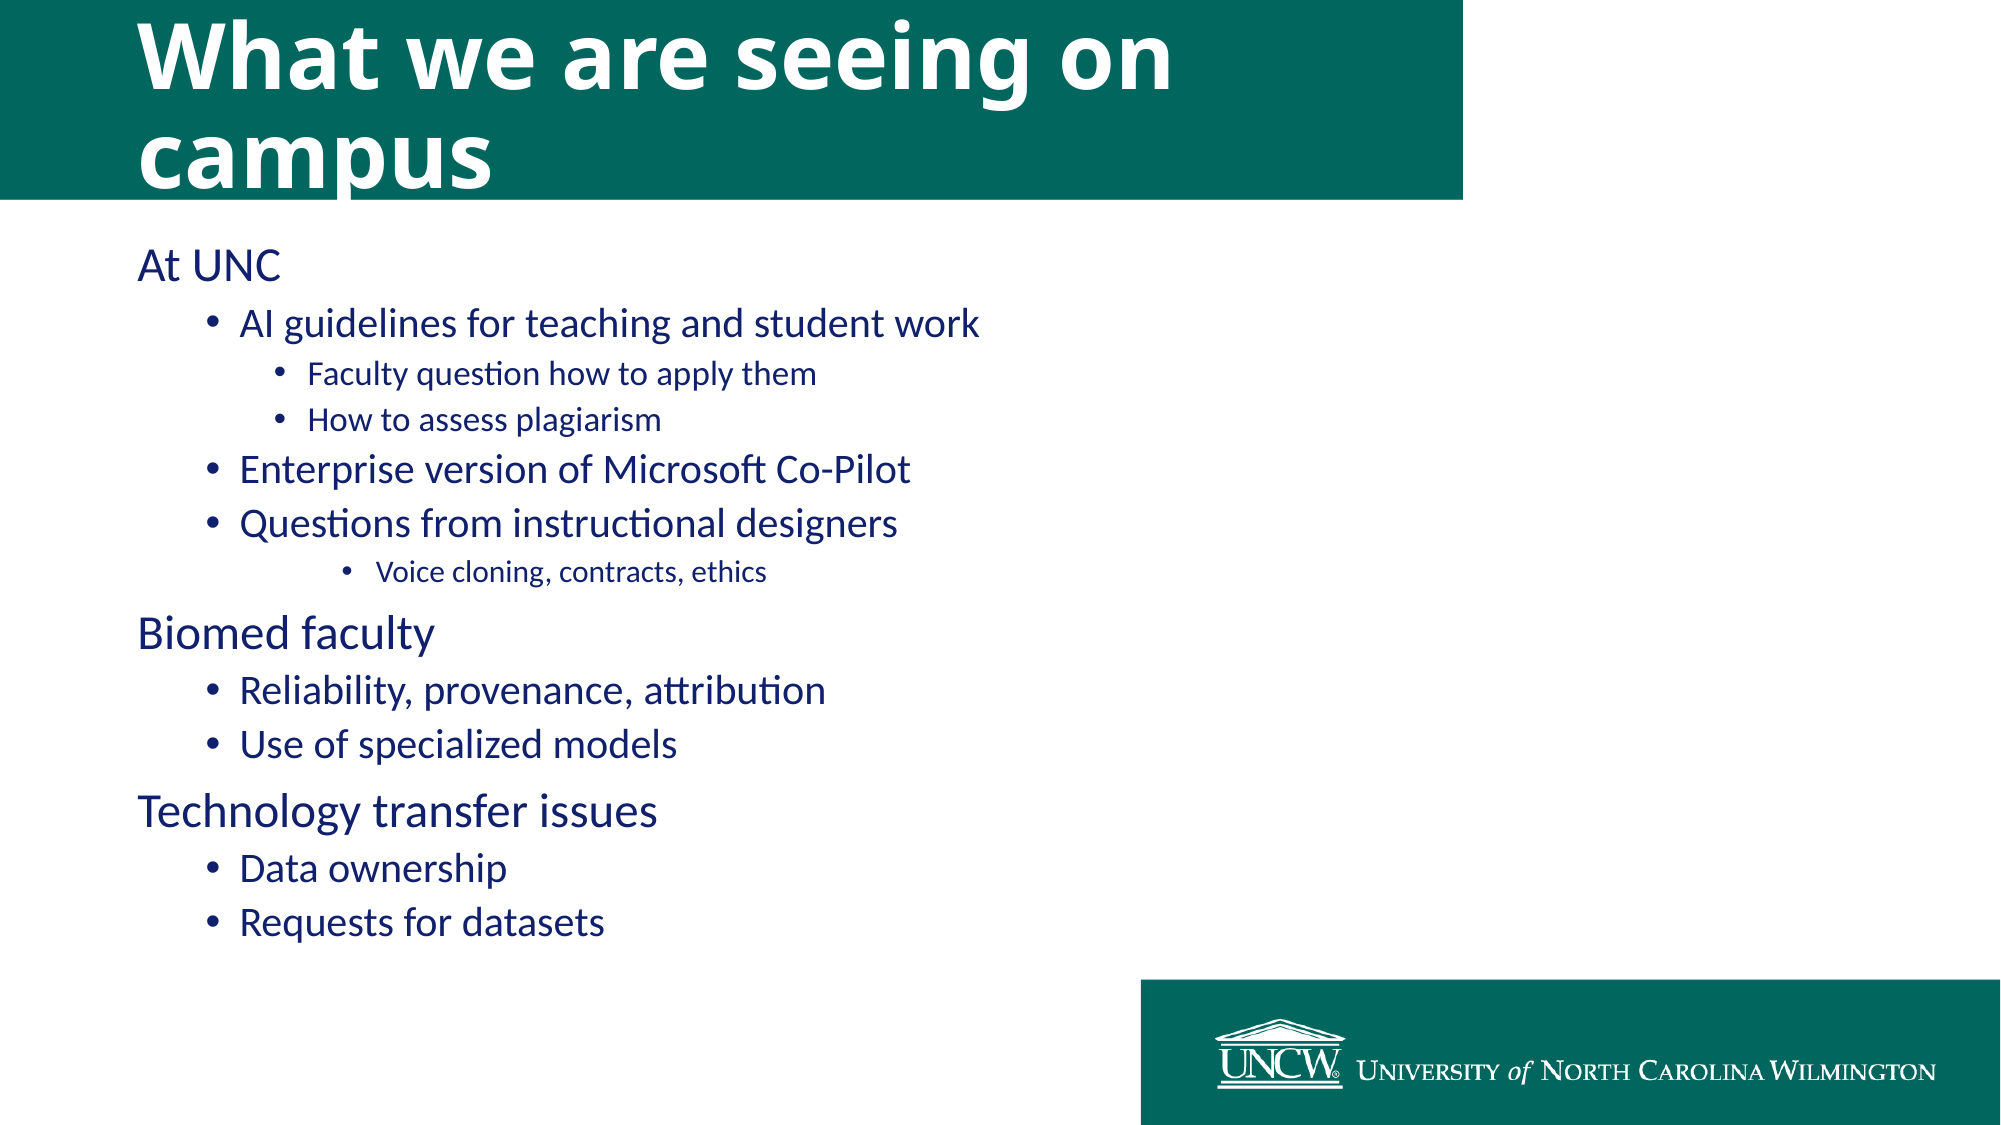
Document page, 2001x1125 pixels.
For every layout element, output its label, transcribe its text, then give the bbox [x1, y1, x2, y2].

picture [0, 0, 2001, 1125]
title What we are seeing on campus [137, 59, 1437, 160]
list At UNC AI guidelines for teaching and student work Faculty question how to apply them How to assess plagiarism Enterprise version of Microsoft Co-Pilot Questions from instructional designers Voice cloning, contracts, ethics Biomed faculty Reliability, provenance, attribution Use of specialized models Technology transfer issues Data ownership Requests for datasets [137, 239, 1863, 954]
